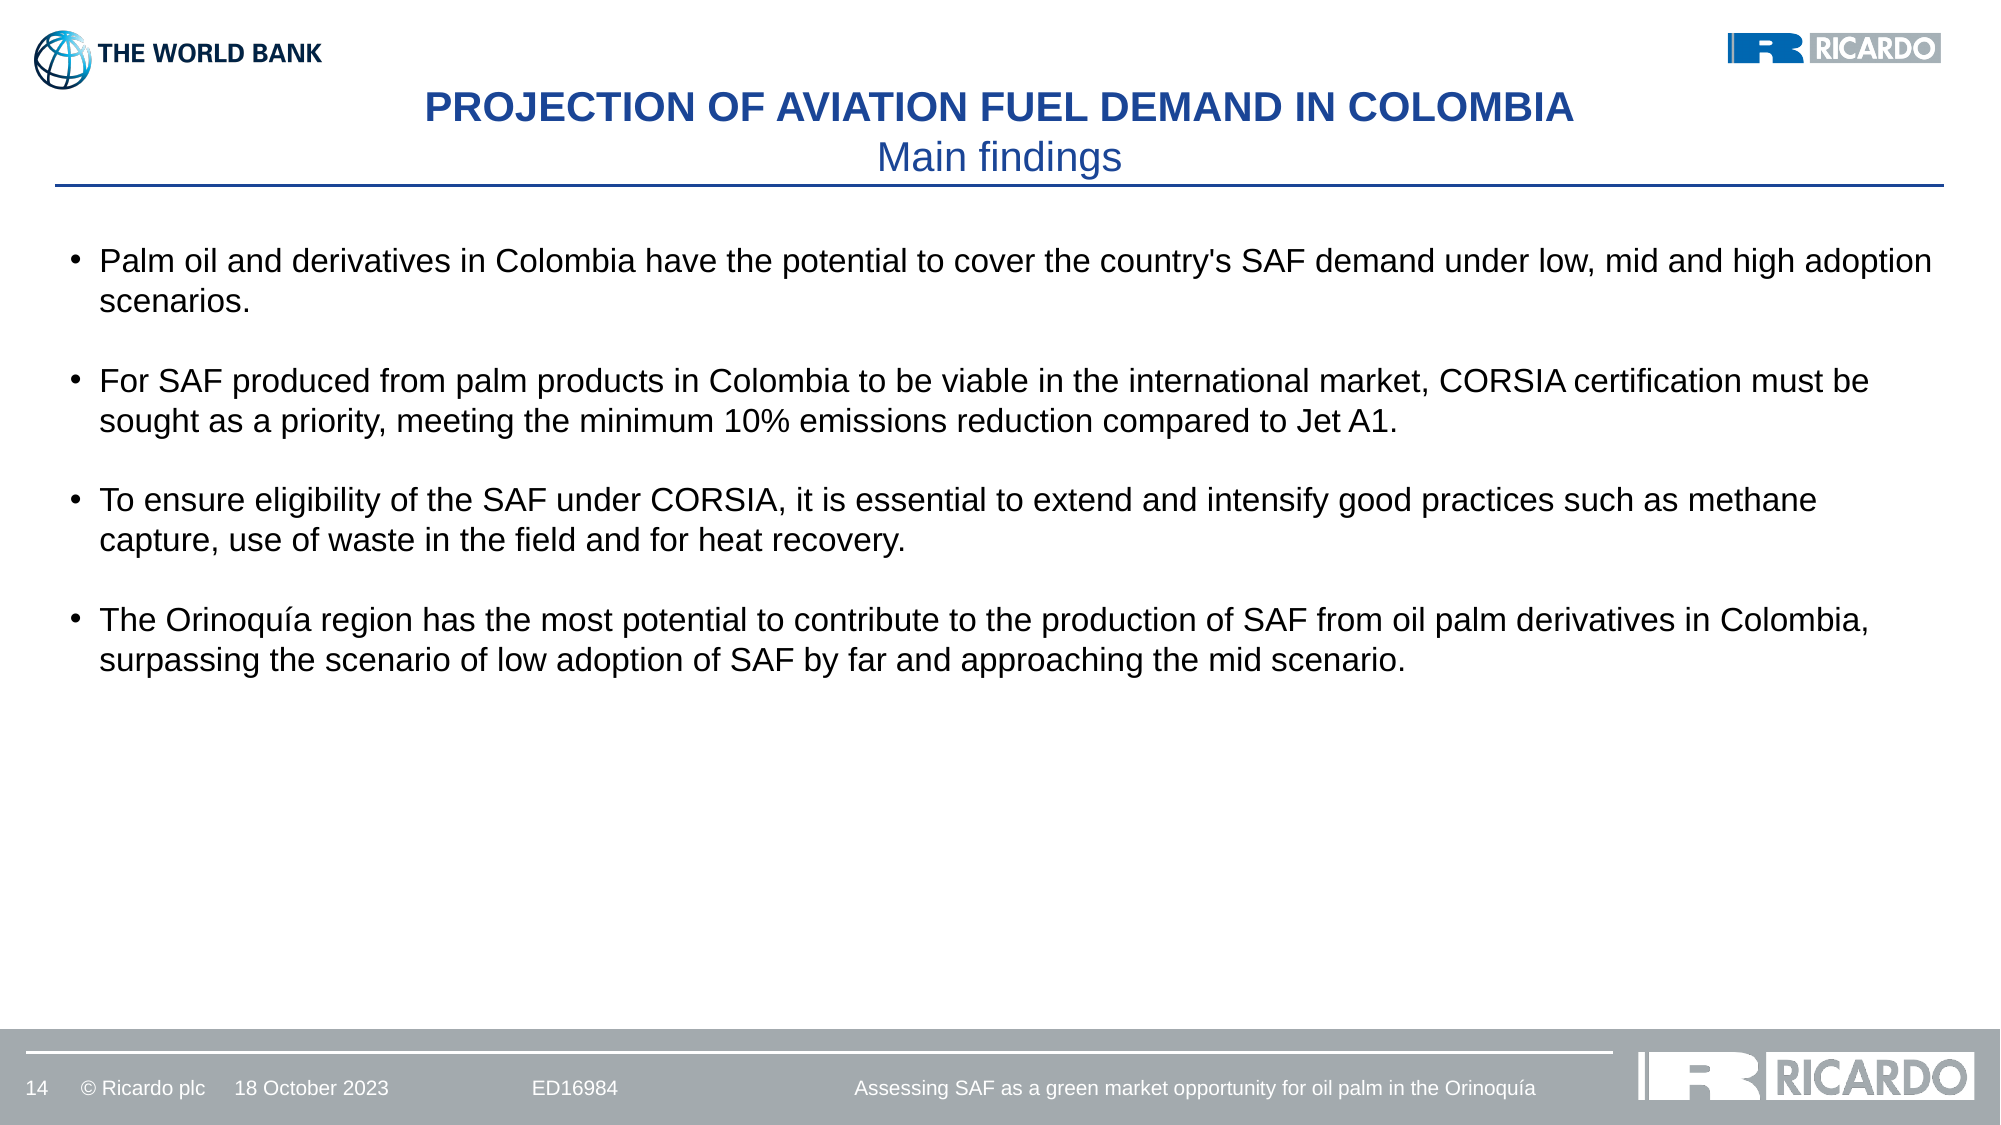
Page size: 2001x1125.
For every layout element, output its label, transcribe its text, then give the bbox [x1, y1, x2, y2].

picture [51, 41, 61, 49]
title PROJECTION OF AVIATION FUEL DEMAND IN COLOMBIA Main findings [55, 78, 1945, 186]
text_box Palm oil and derivatives in Colombia have the potential to cover the country's SAF demand under low, mid and high adoption scenarios. For SAF produced from palm products in Colombia to be viable in the international market, CORSIA certification must be sought as a priority, meeting the minimum 10% emissions reduction compared to Jet A1. To ensure eligibility of the SAF under CORSIA, it is essential to extend and intensify good practices such as methane capture, use of waste in the field and for heat recovery. The Orinoquía region has the most potential to contribute to the production of SAF from oil palm derivatives in Colombia, surpassing the scenario of low adoption of SAF by far and approaching the mid scenario. [55, 231, 1964, 726]
picture [1722, 27, 1945, 65]
picture [33, 30, 323, 90]
